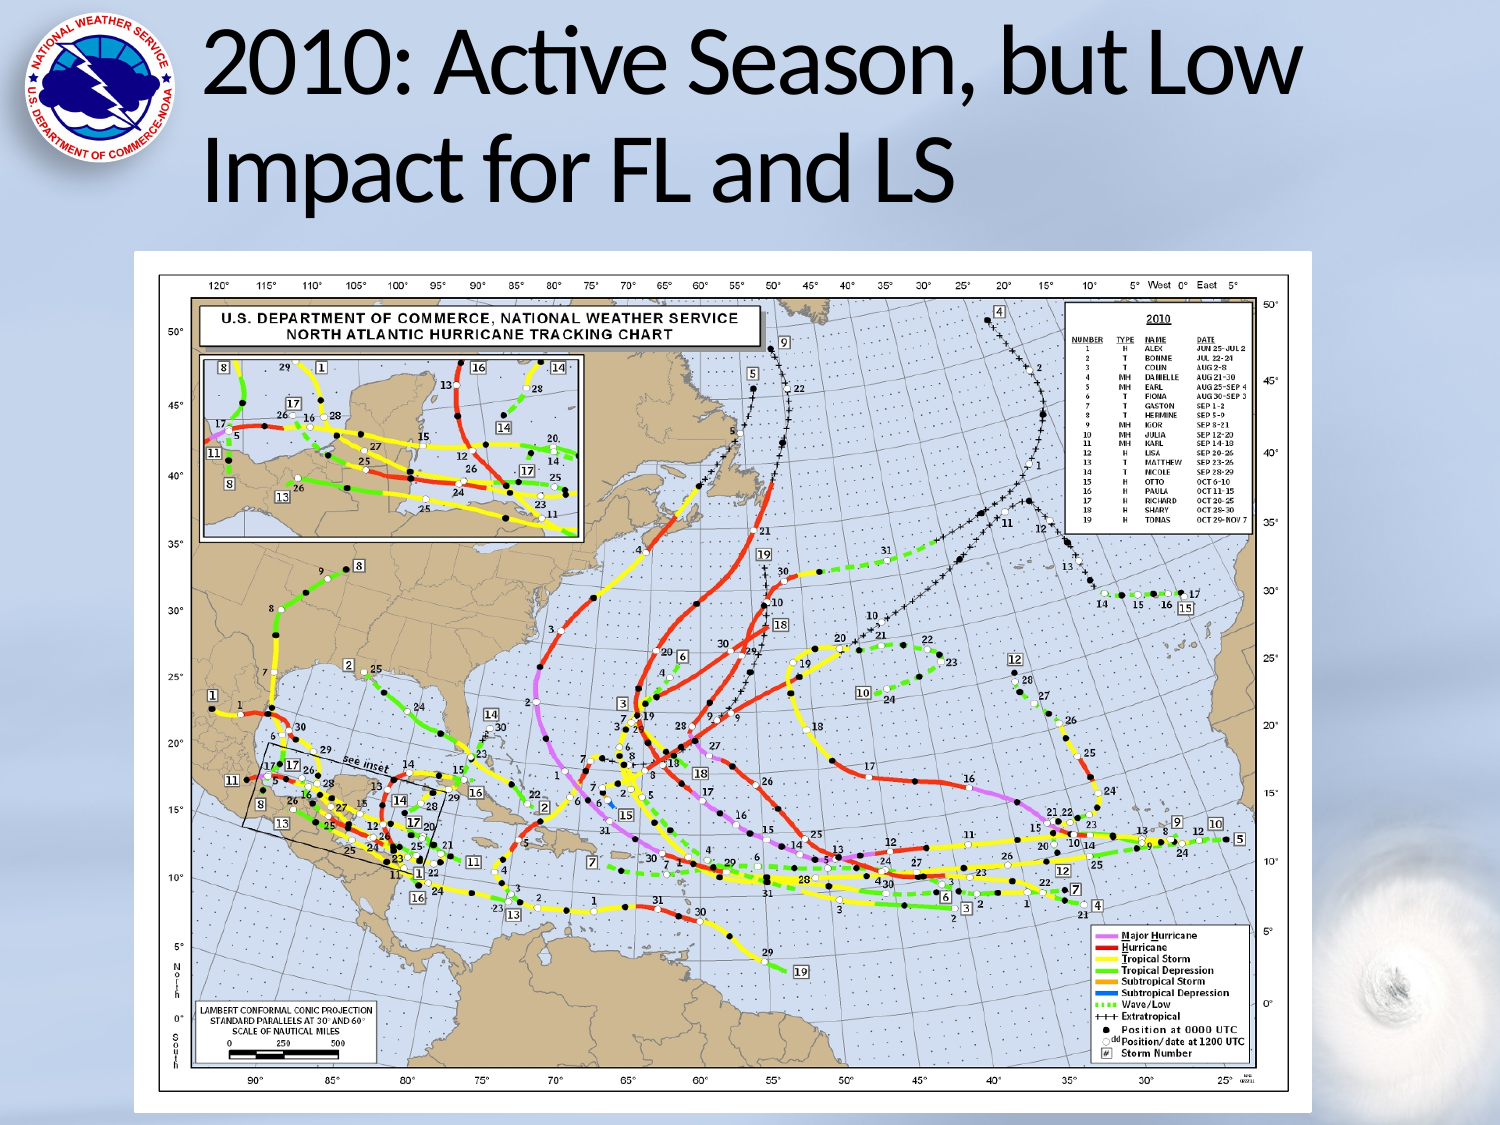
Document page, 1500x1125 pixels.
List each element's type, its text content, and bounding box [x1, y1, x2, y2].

title 2010: Active Season, but Low Impact for FL and LS [200, 6, 1438, 225]
picture [0, 0, 1500, 1125]
